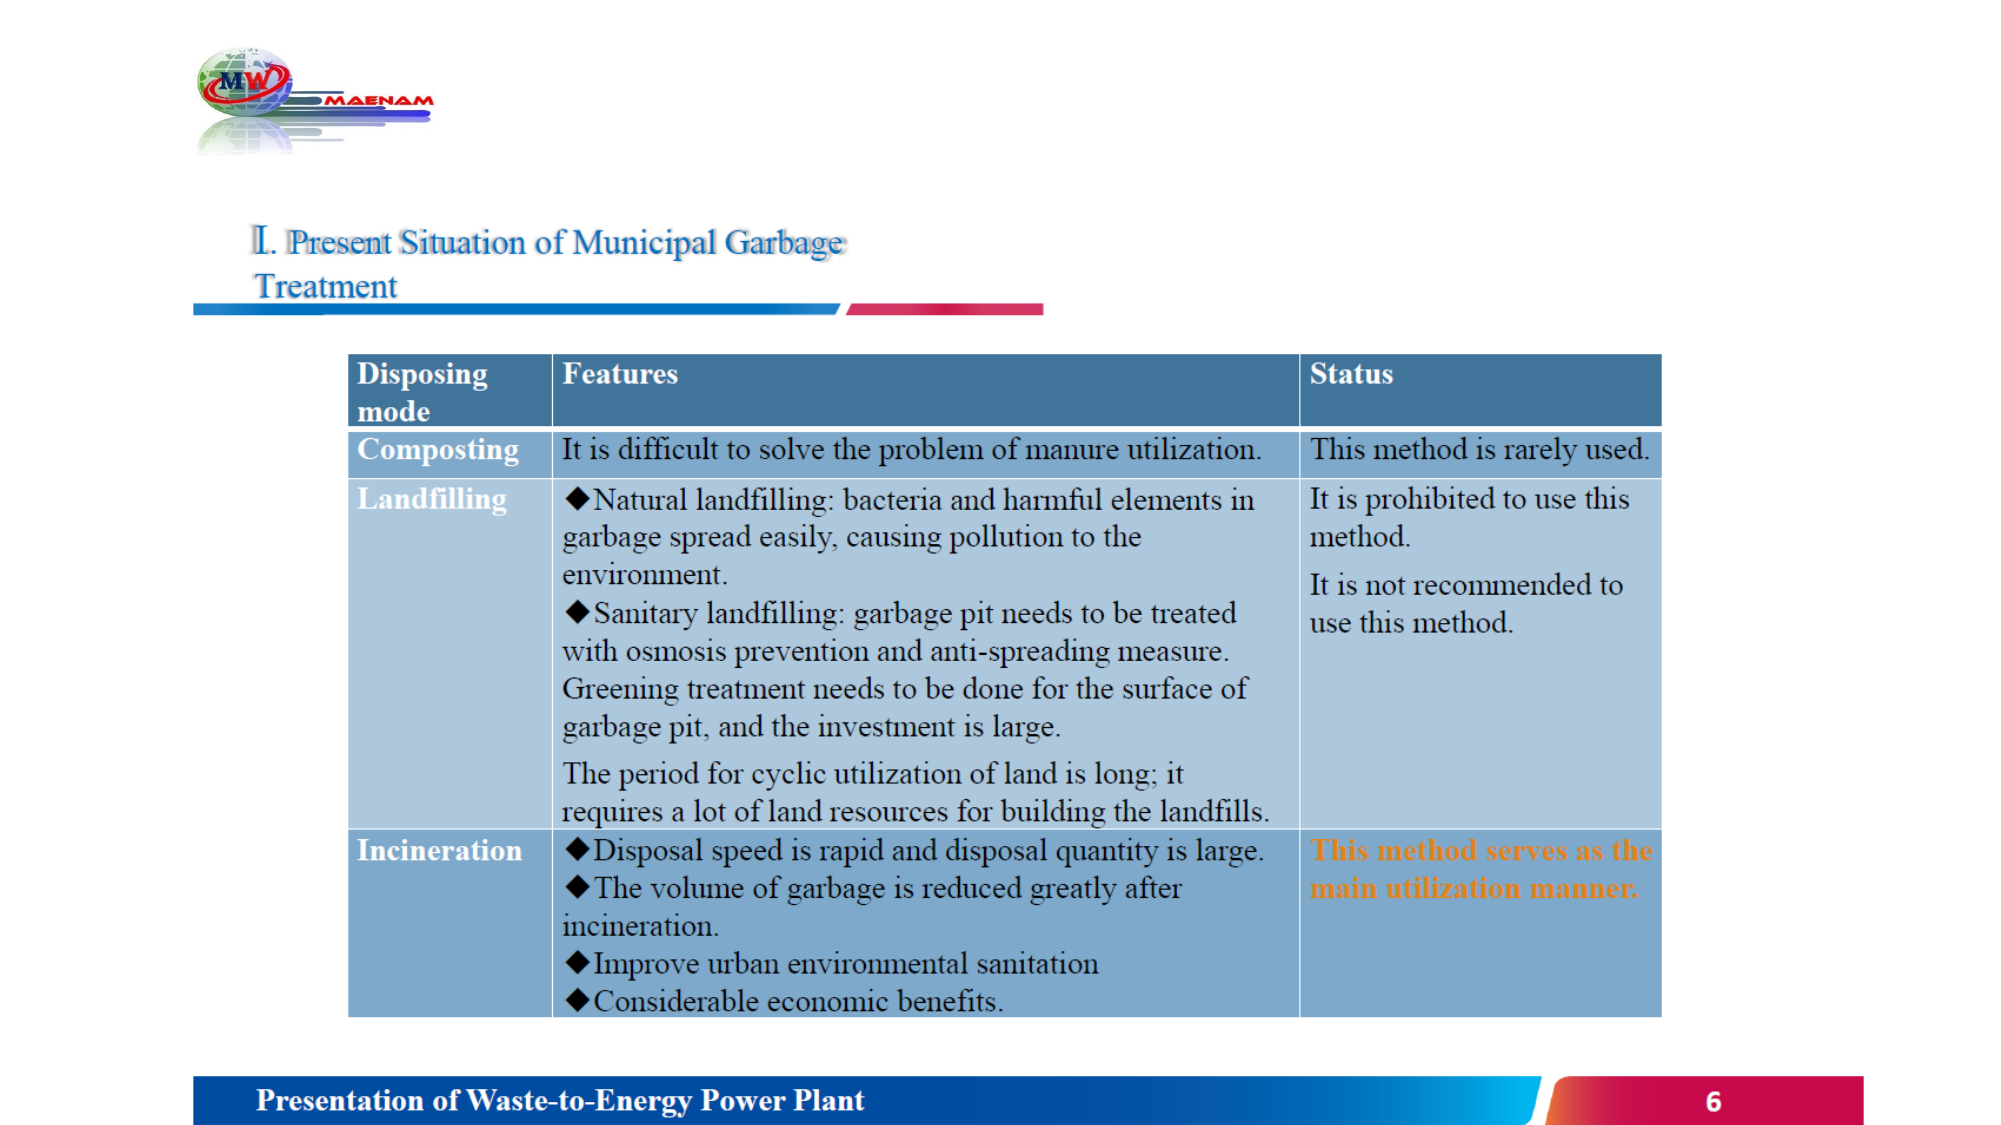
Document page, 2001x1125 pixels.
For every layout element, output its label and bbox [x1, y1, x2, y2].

picture [193, 43, 439, 156]
picture [193, 182, 1864, 1125]
